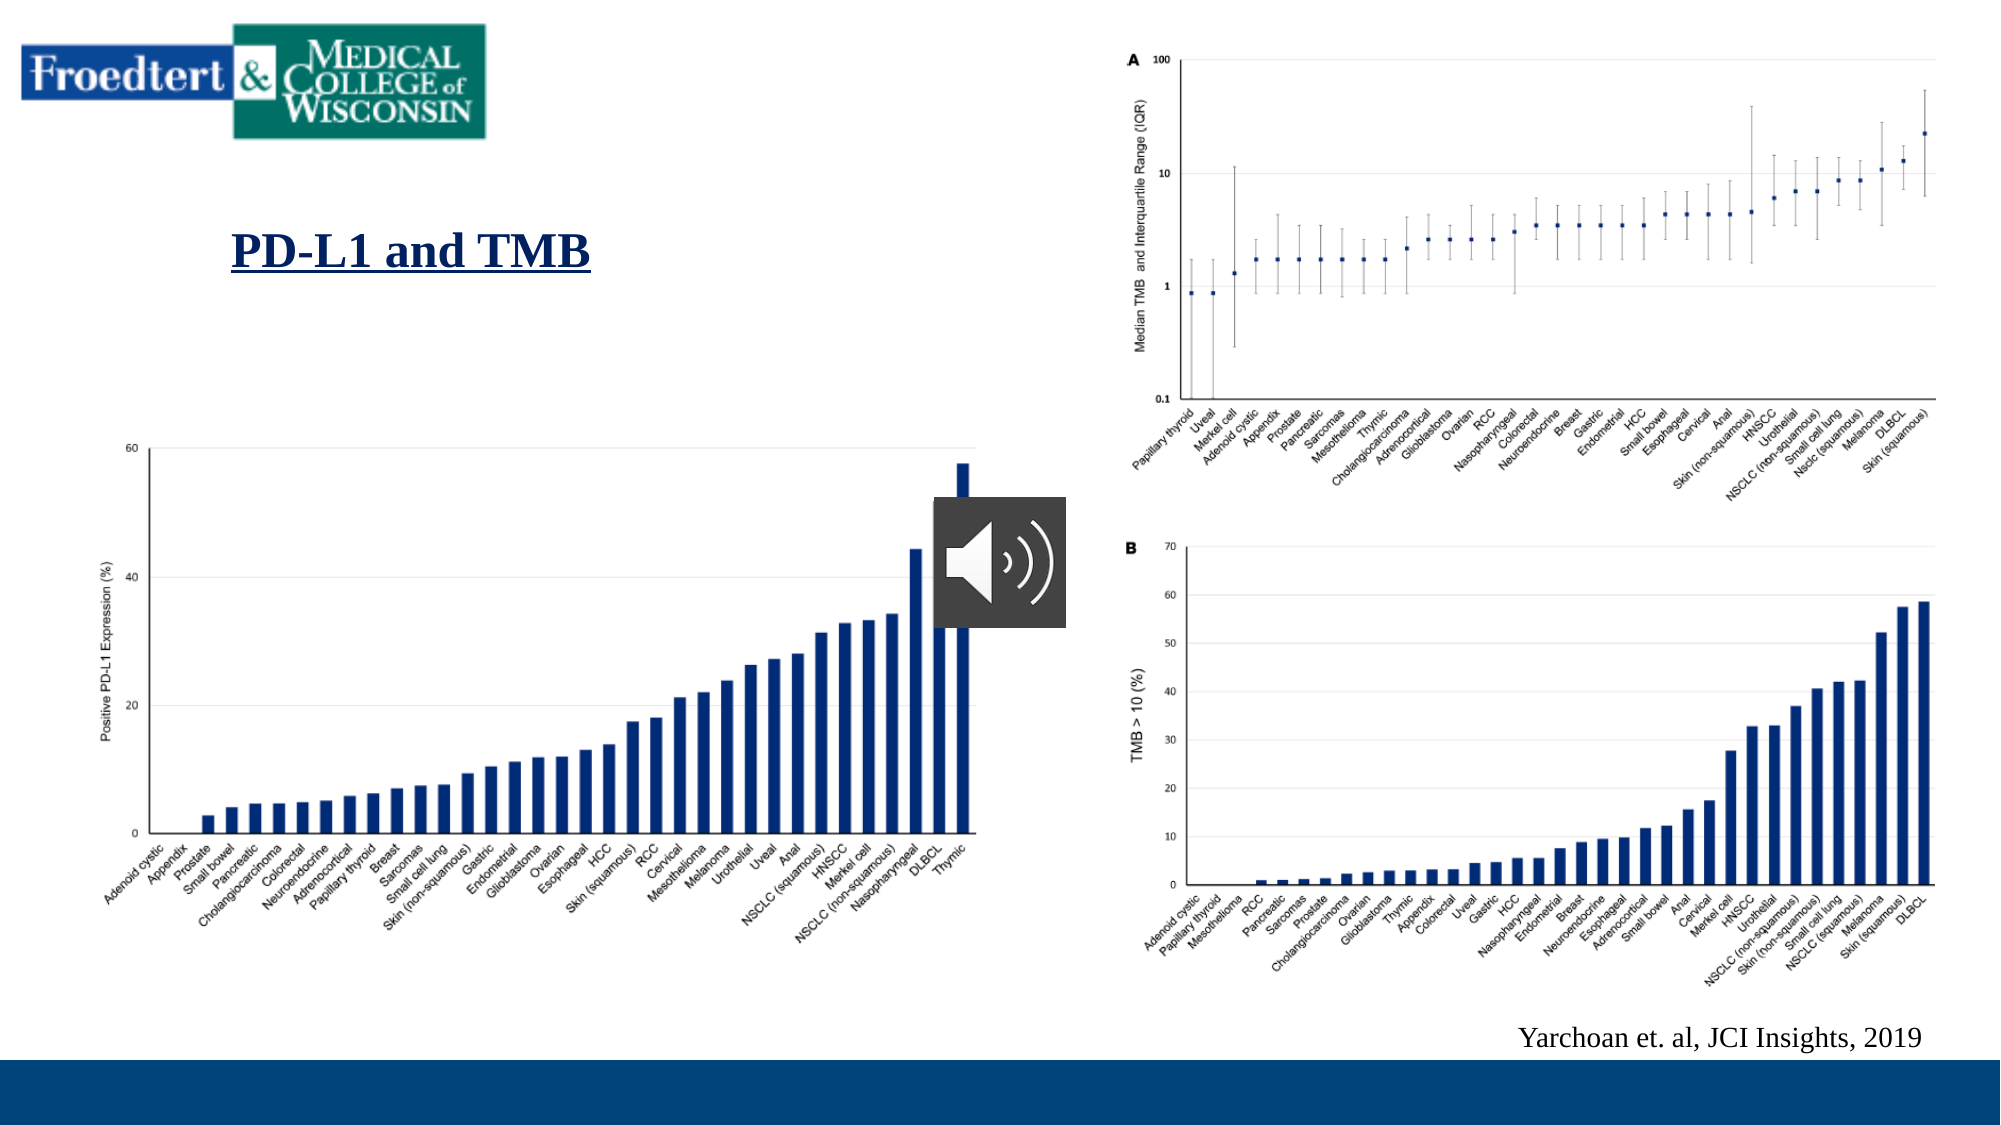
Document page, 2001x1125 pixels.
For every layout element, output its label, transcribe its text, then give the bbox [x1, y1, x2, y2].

text_box [0, 1059, 2000, 1125]
picture [1106, 534, 1967, 995]
text_box Yarchoan et. al, JCI Insights, 2019 [1503, 1011, 1938, 1107]
picture [4, 4, 511, 151]
text_box PD-L1 and TMB [216, 209, 606, 285]
picture [1112, 40, 1969, 505]
picture [60, 428, 1067, 948]
